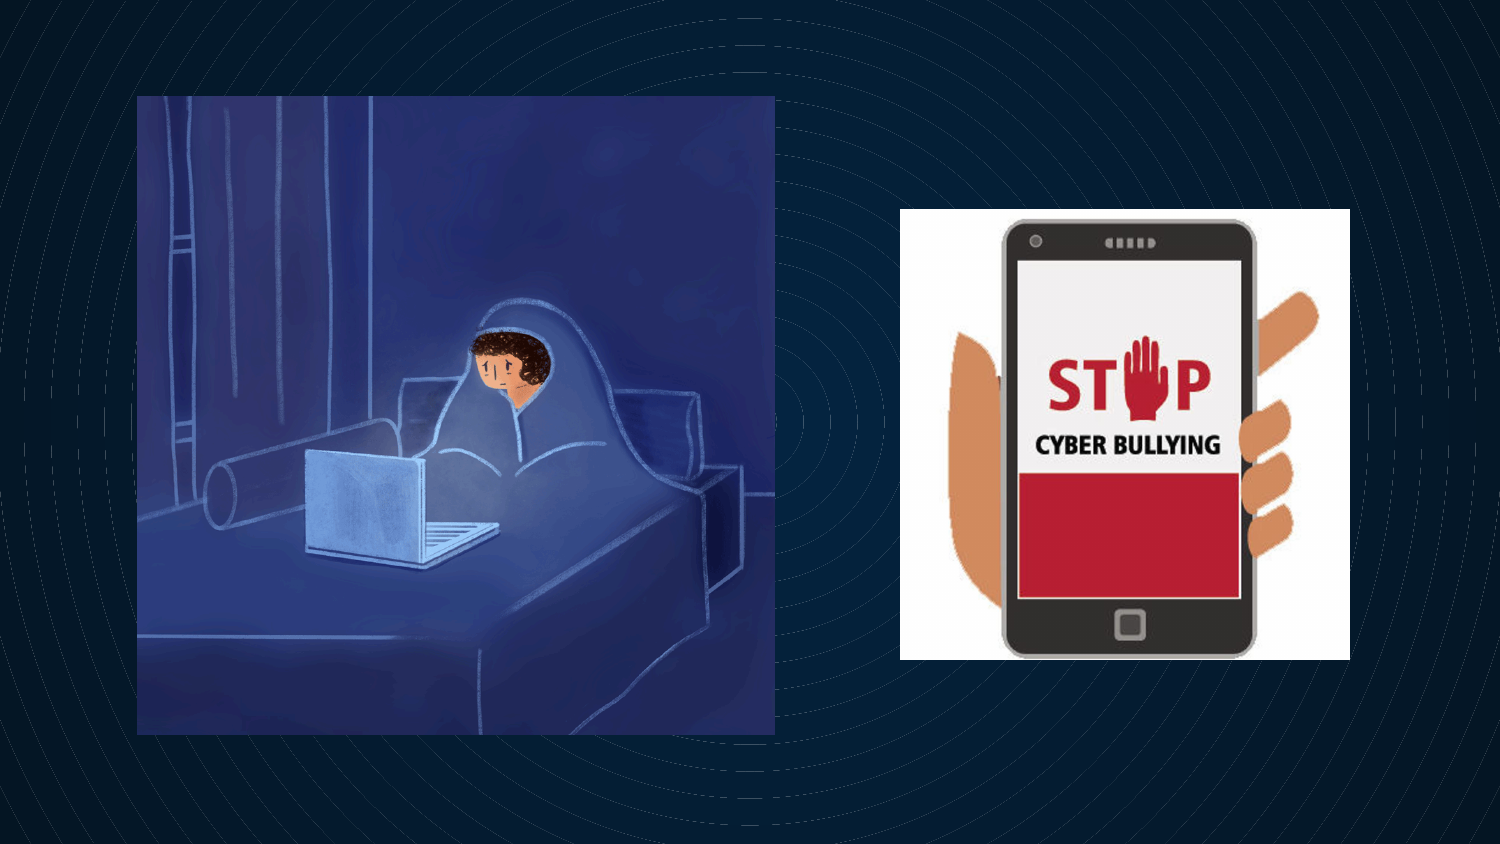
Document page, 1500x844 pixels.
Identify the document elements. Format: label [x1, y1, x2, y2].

picture [137, 96, 776, 735]
picture [899, 209, 1351, 660]
